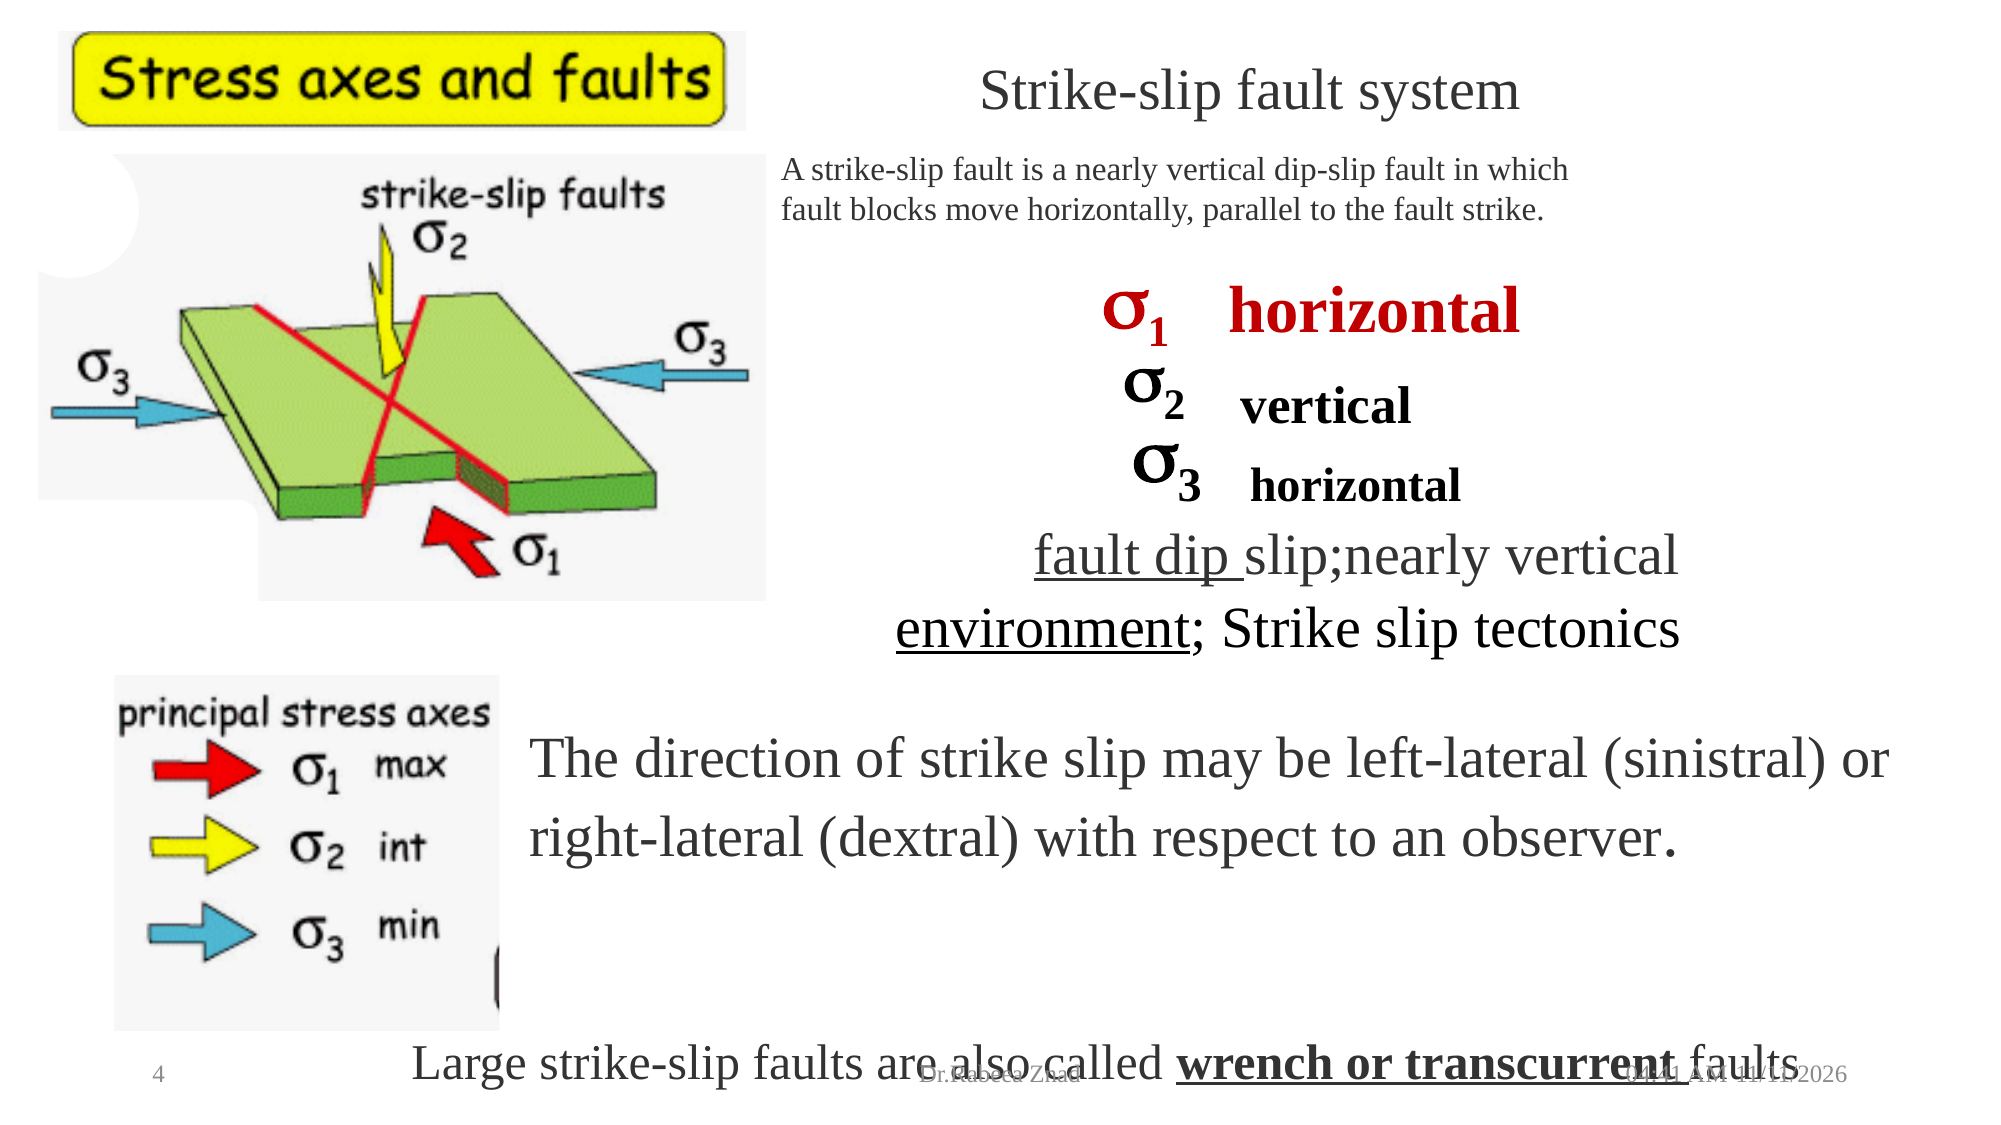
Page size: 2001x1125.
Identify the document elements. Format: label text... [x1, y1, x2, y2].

text_box environment; Strike slip tectonics [724, 581, 1716, 667]
text_box 3 horizontal [1100, 390, 1477, 508]
text_box 1 [1087, 245, 1184, 363]
text_box 2 vertical [1108, 301, 1428, 442]
text_box fault dip slip;nearly vertical [1003, 508, 1705, 581]
slide_number 26 شباط، 25 [1412, 1042, 1863, 1103]
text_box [0, 140, 766, 626]
text_box horizontal [1213, 258, 1537, 354]
text_box The direction of strike slip may be left-lateral (sinistral) or right-lateral (dextral) with respect to an observer. [514, 712, 1976, 877]
picture [58, 31, 746, 131]
picture [114, 675, 500, 1043]
footer Dr.Rabeea Znad [662, 1042, 1338, 1103]
slide_number 4 [137, 1042, 588, 1103]
text_box Large strike-slip faults are also called wrench or transcurrent faults [500, 1021, 1815, 1097]
text_box A strike-slip fault is a nearly vertical dip-slip fault in which fault blocks move horizontally, parallel to the fault strike. [766, 140, 1601, 235]
text_box Strike-slip fault system [949, 43, 1536, 129]
